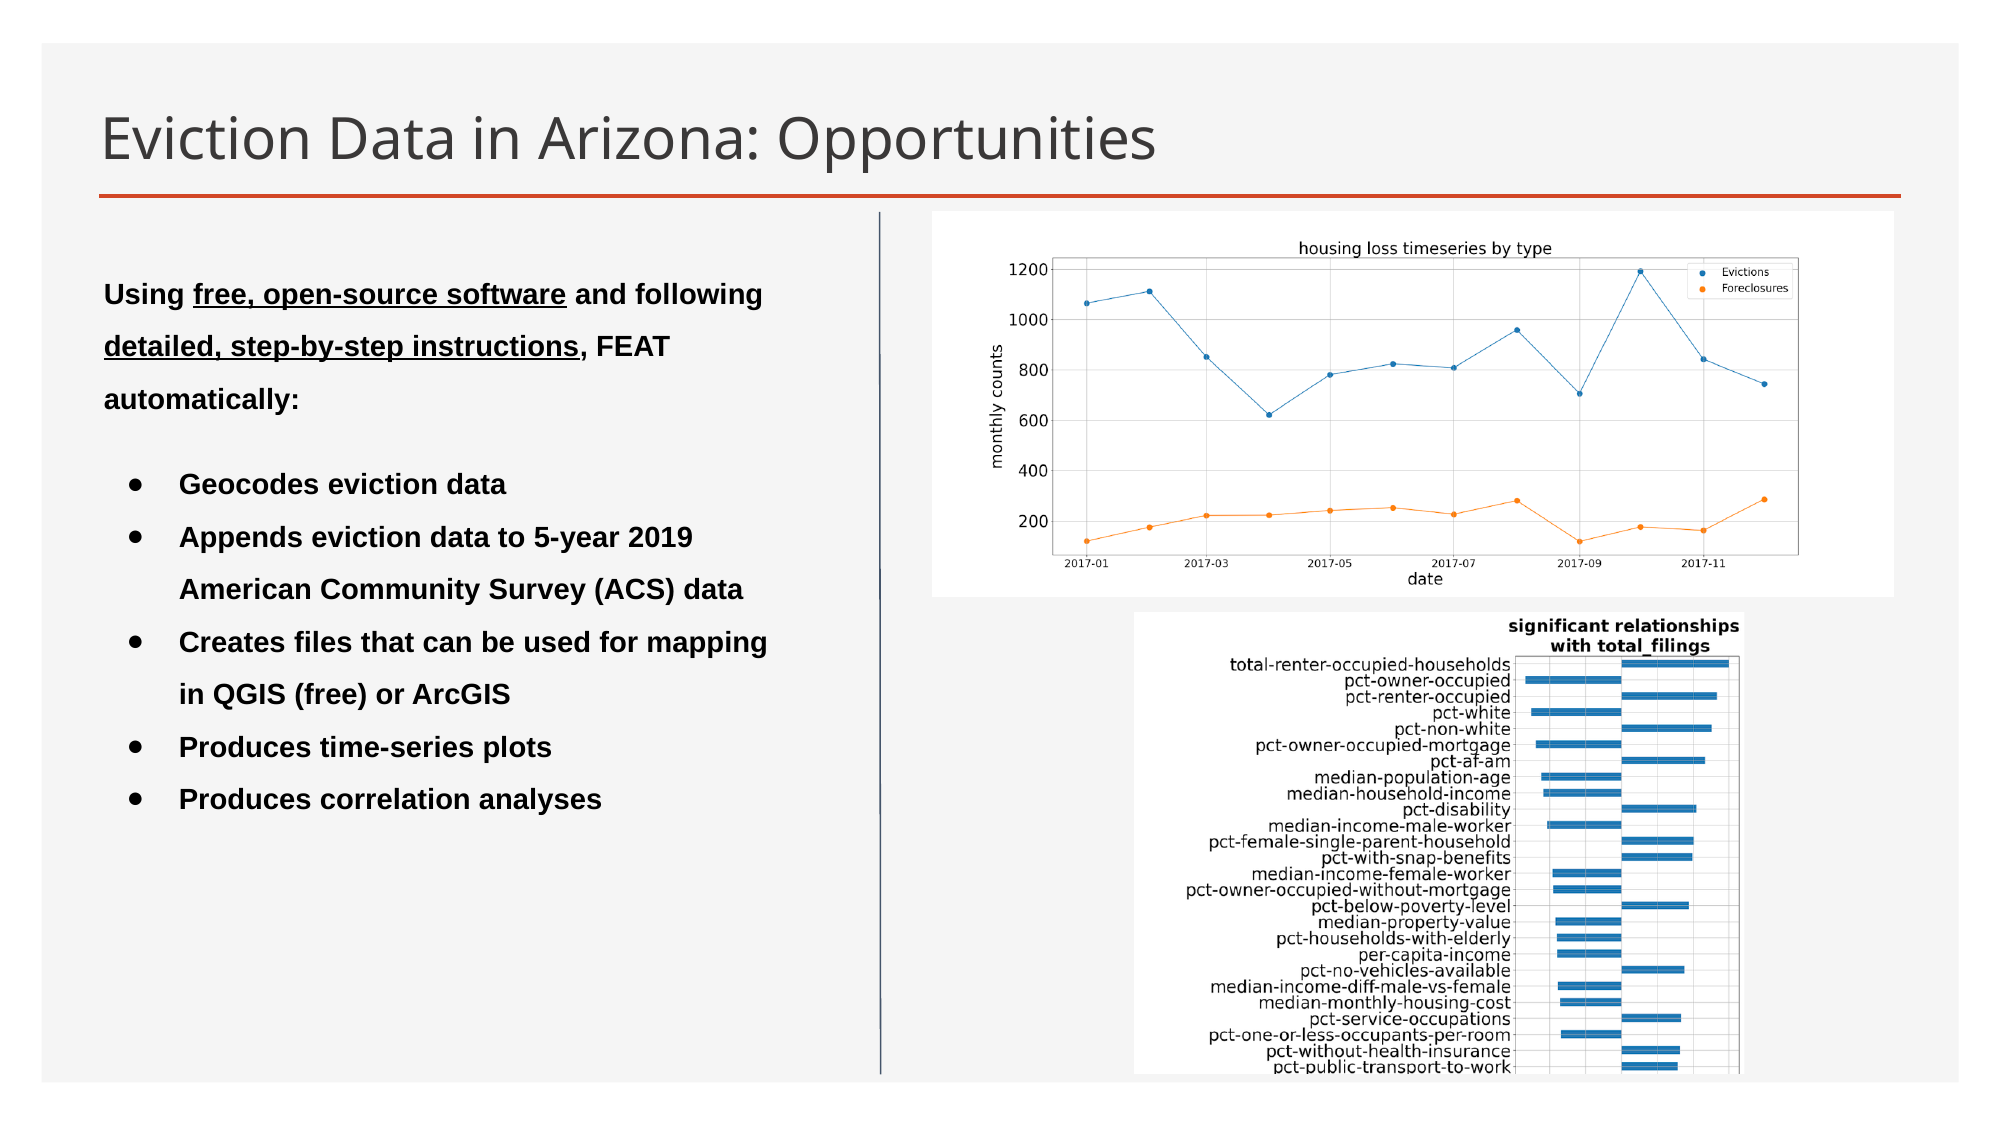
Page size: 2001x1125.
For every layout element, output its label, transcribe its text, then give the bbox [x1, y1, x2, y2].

picture [932, 211, 1895, 597]
text_box Using free, open-source software and following detailed, step-by-step instructions, FEAT automatically: Geocodes eviction data Appends eviction data to 5-year 2019 American Community Survey (ACS) data Creates files that can be used for mapping in QGIS (free) or ArcGIS Produces time-series plots Produces correlation analyses [88, 250, 798, 722]
picture [1133, 612, 1745, 1075]
title Eviction Data in Arizona: Opportunities [85, 73, 1214, 179]
